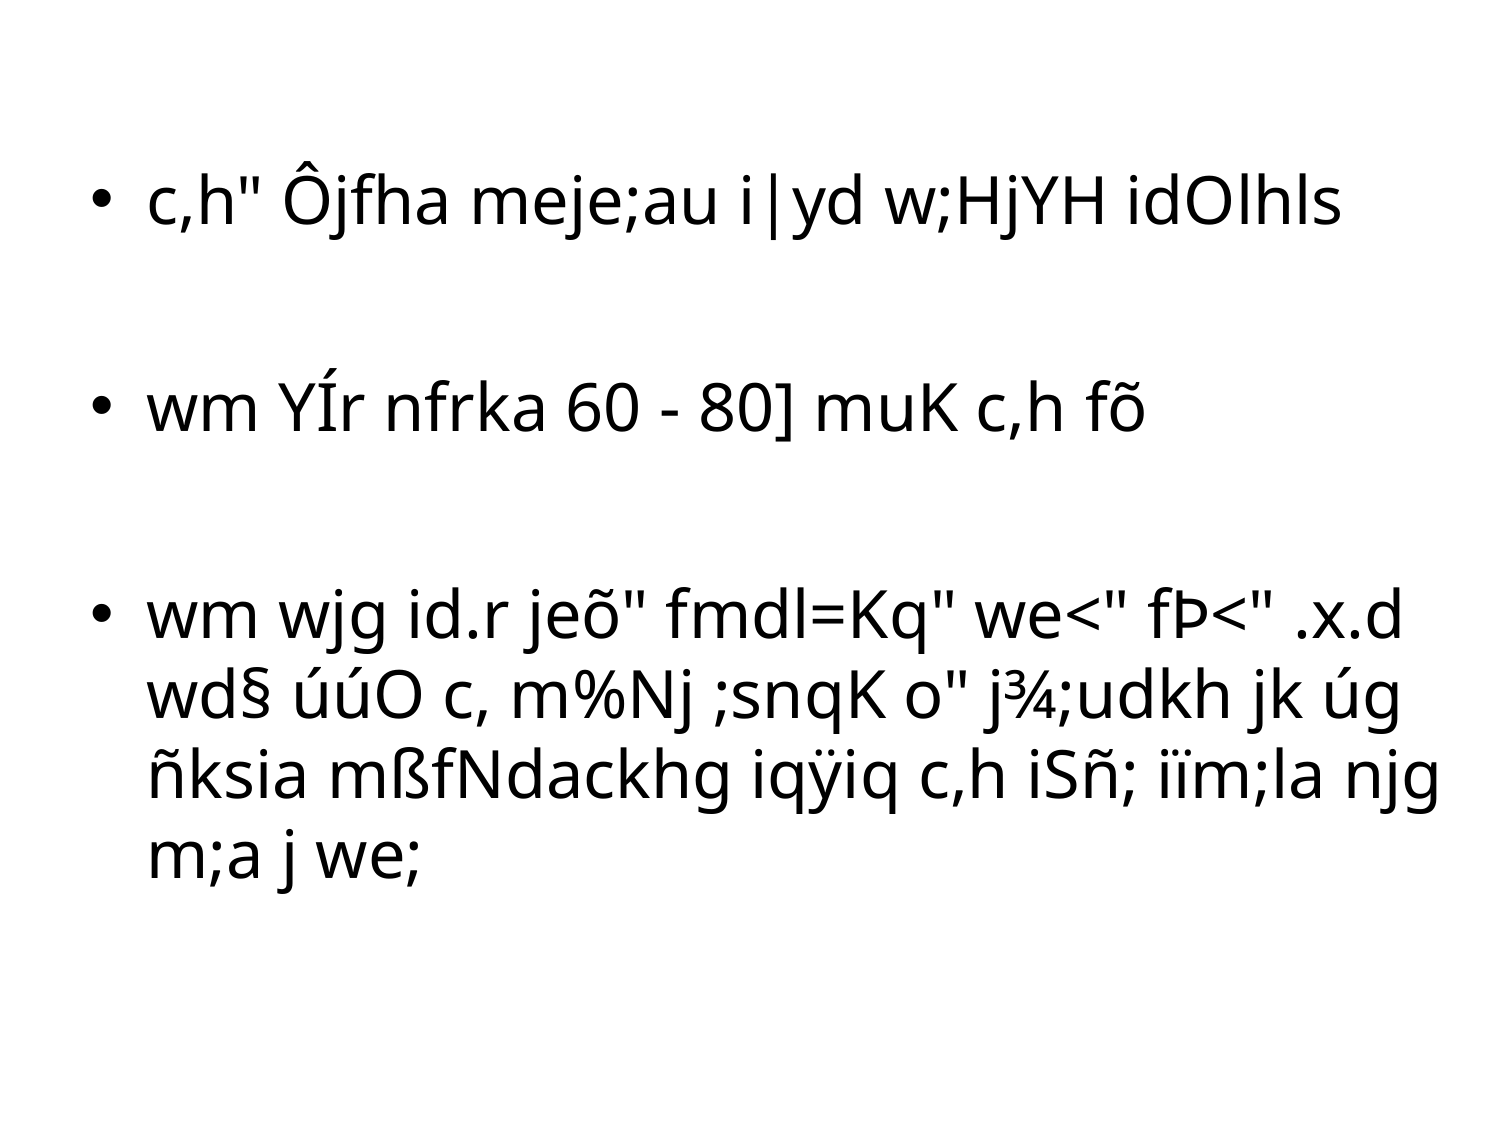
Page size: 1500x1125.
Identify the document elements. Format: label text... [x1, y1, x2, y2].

list c,h" Ôjfha meje;au i|yd w;HjYH idOlhls wm YÍr nfrka 60 - 80] muK c,h fõ wm wjg id.r jeõ" fmdl=Kq" we<" fÞ<" .x.d wd§ úúO c, m%Nj ;snqK o" j¾;udkh jk úg ñksia mßfNdackhg iqÿiq c,h iSñ; iïm;la njg m;a j we; [75, 149, 1463, 1005]
